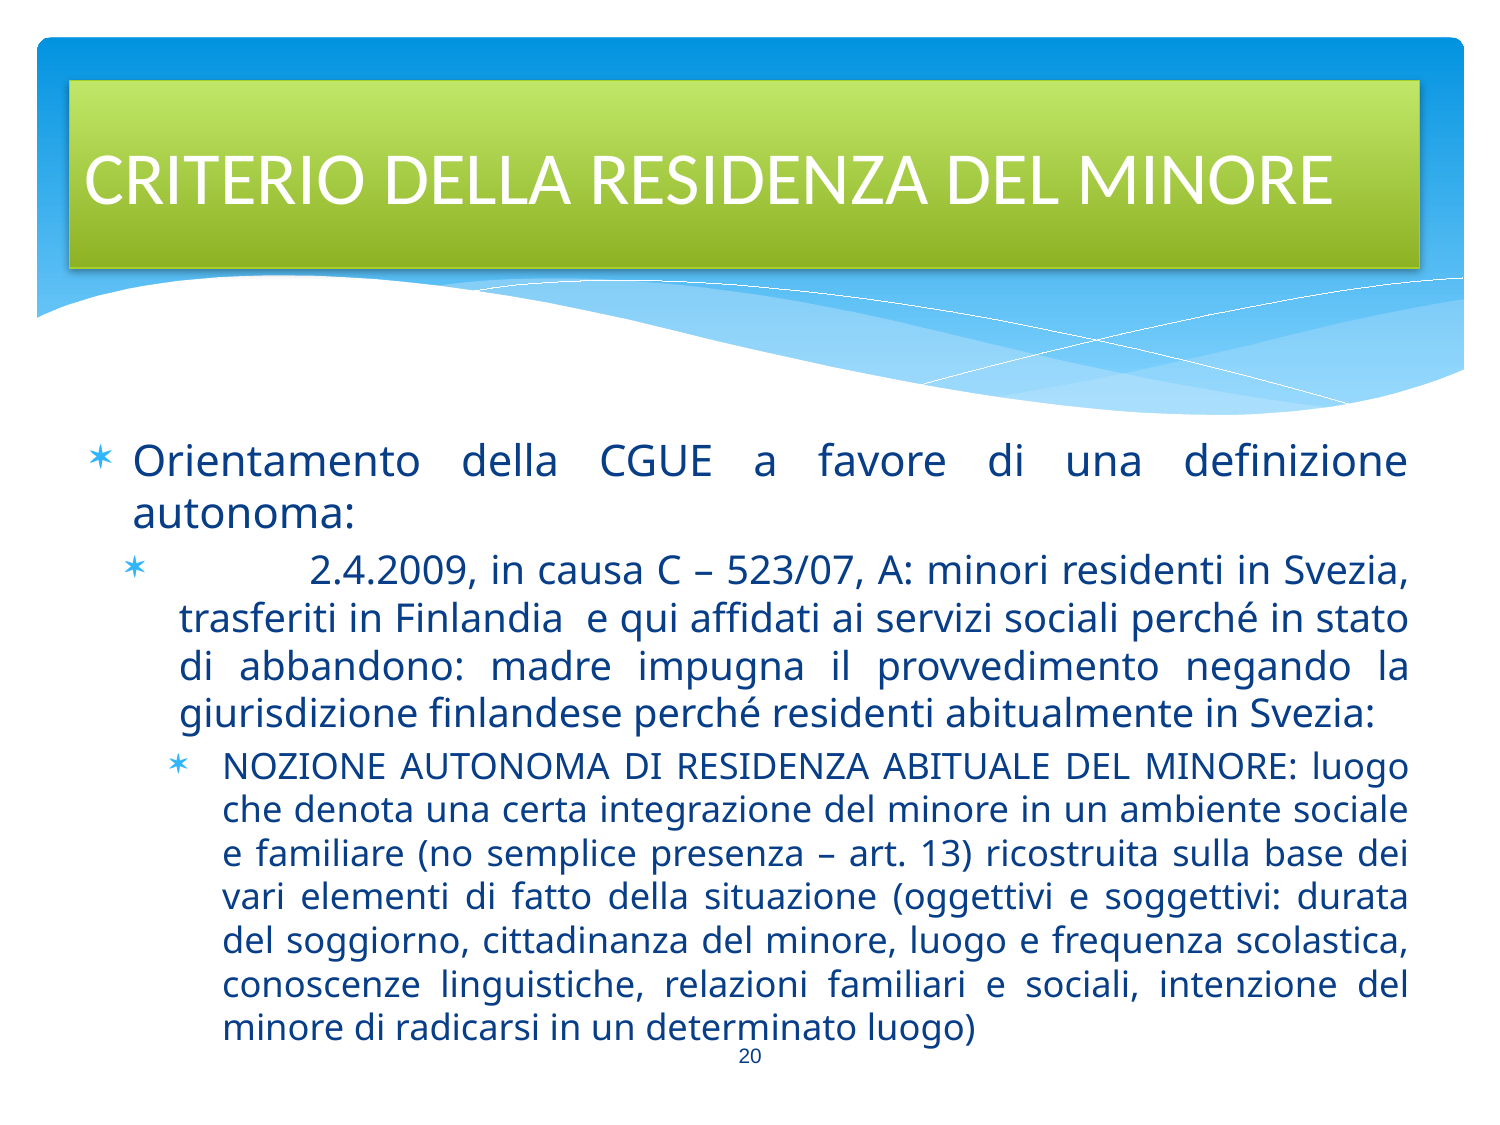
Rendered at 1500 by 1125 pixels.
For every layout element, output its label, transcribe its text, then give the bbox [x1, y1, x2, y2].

slide_number 20 [654, 1025, 846, 1086]
text_box CRITERIO DELLA RESIDENZA DEL MINORE [69, 80, 1420, 269]
list Orientamento della CGUE a favore di una definizione autonoma: 2.4.2009, in causa C – 523/07, A: minori residenti in Svezia, trasferiti in Finlandia e qui affidati ai servizi sociali perché in stato di abbandono: madre impugna il provvedimento negando la giurisdizione finlandese perché residenti abitualmente in Svezia: NOZIONE AUTONOMA DI RESIDENZA ABITUALE DEL MINORE: luogo che denota una certa integrazione del minore in un ambiente sociale e familiare (no semplice presenza – art. 13) ricostruita sulla base dei vari elementi di fatto della situazione (oggettivi e soggettivi: durata del soggiorno, cittadinanza del minore, luogo e frequenza scolastica, conoscenze linguistiche, relazioni familiari e sociali, intenzione del minore di radicarsi in un determinato luogo) [75, 425, 1425, 1103]
